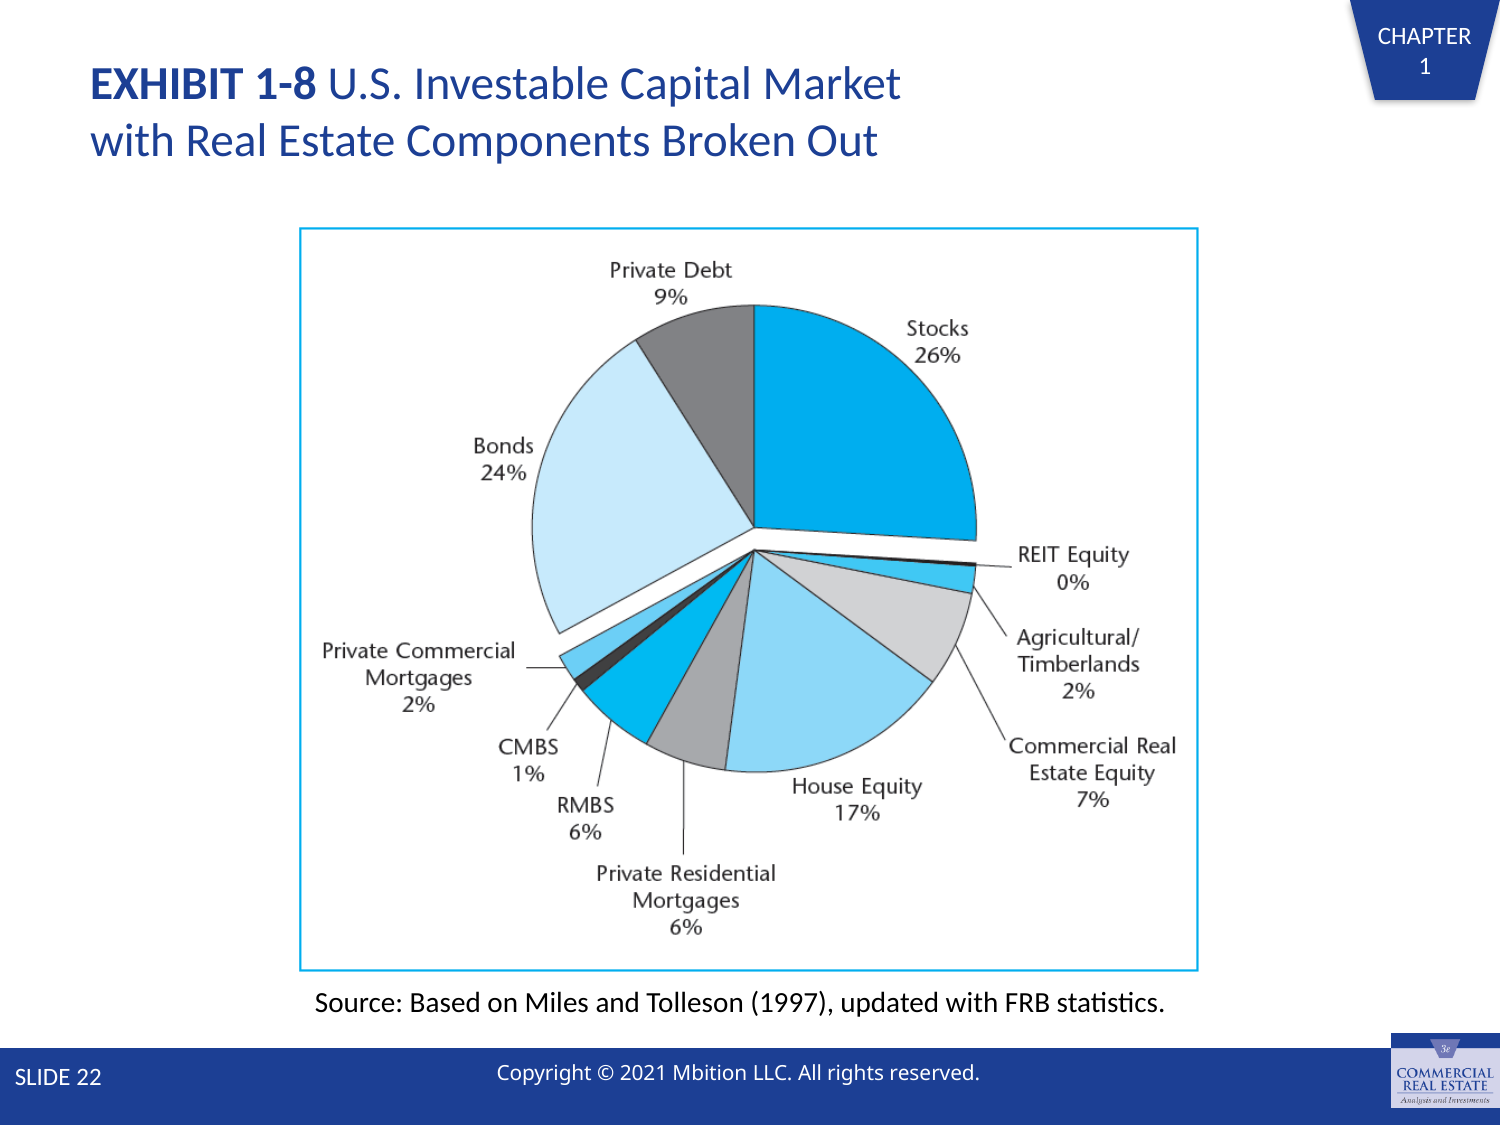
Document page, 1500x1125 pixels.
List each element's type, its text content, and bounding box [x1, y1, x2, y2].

slide_number SLIDE 22 [0, 1052, 350, 1113]
picture [296, 224, 1202, 976]
title EXHIBIT 1-8 U.S. Investable Capital Market with Real Estate Components Broken Out [75, 45, 1425, 233]
text_box Source: Based on Miles and Tolleson (1997), updated with FRB statistics. [299, 983, 1200, 1026]
picture [1391, 1033, 1500, 1108]
